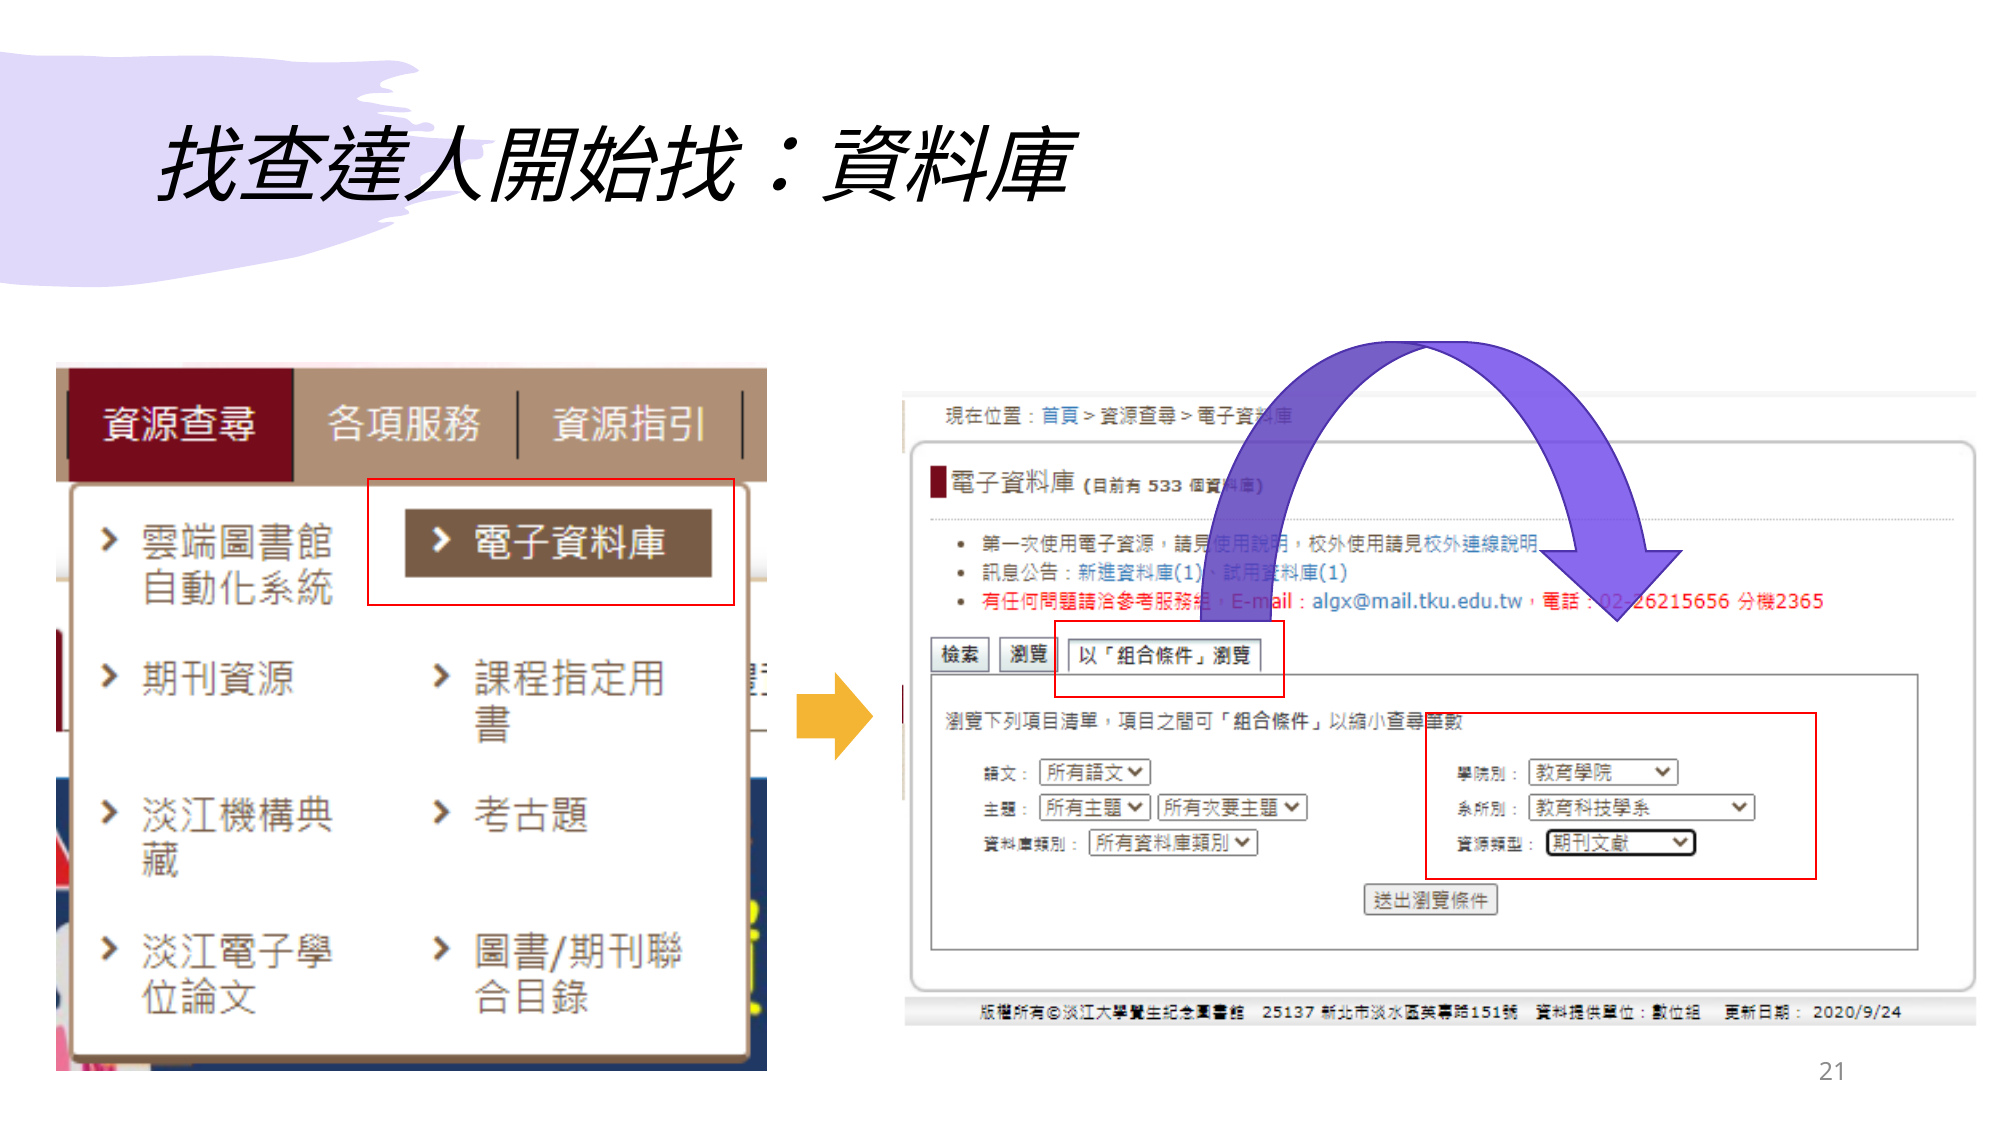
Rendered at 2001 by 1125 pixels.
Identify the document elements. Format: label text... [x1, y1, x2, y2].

text_box [795, 669, 875, 764]
slide_number 21 [1412, 1042, 1863, 1103]
picture [55, 361, 767, 1071]
picture [902, 391, 1986, 1042]
title 找查達人開始找：資料庫 [137, 59, 1863, 278]
text_box [1282, 341, 1571, 391]
